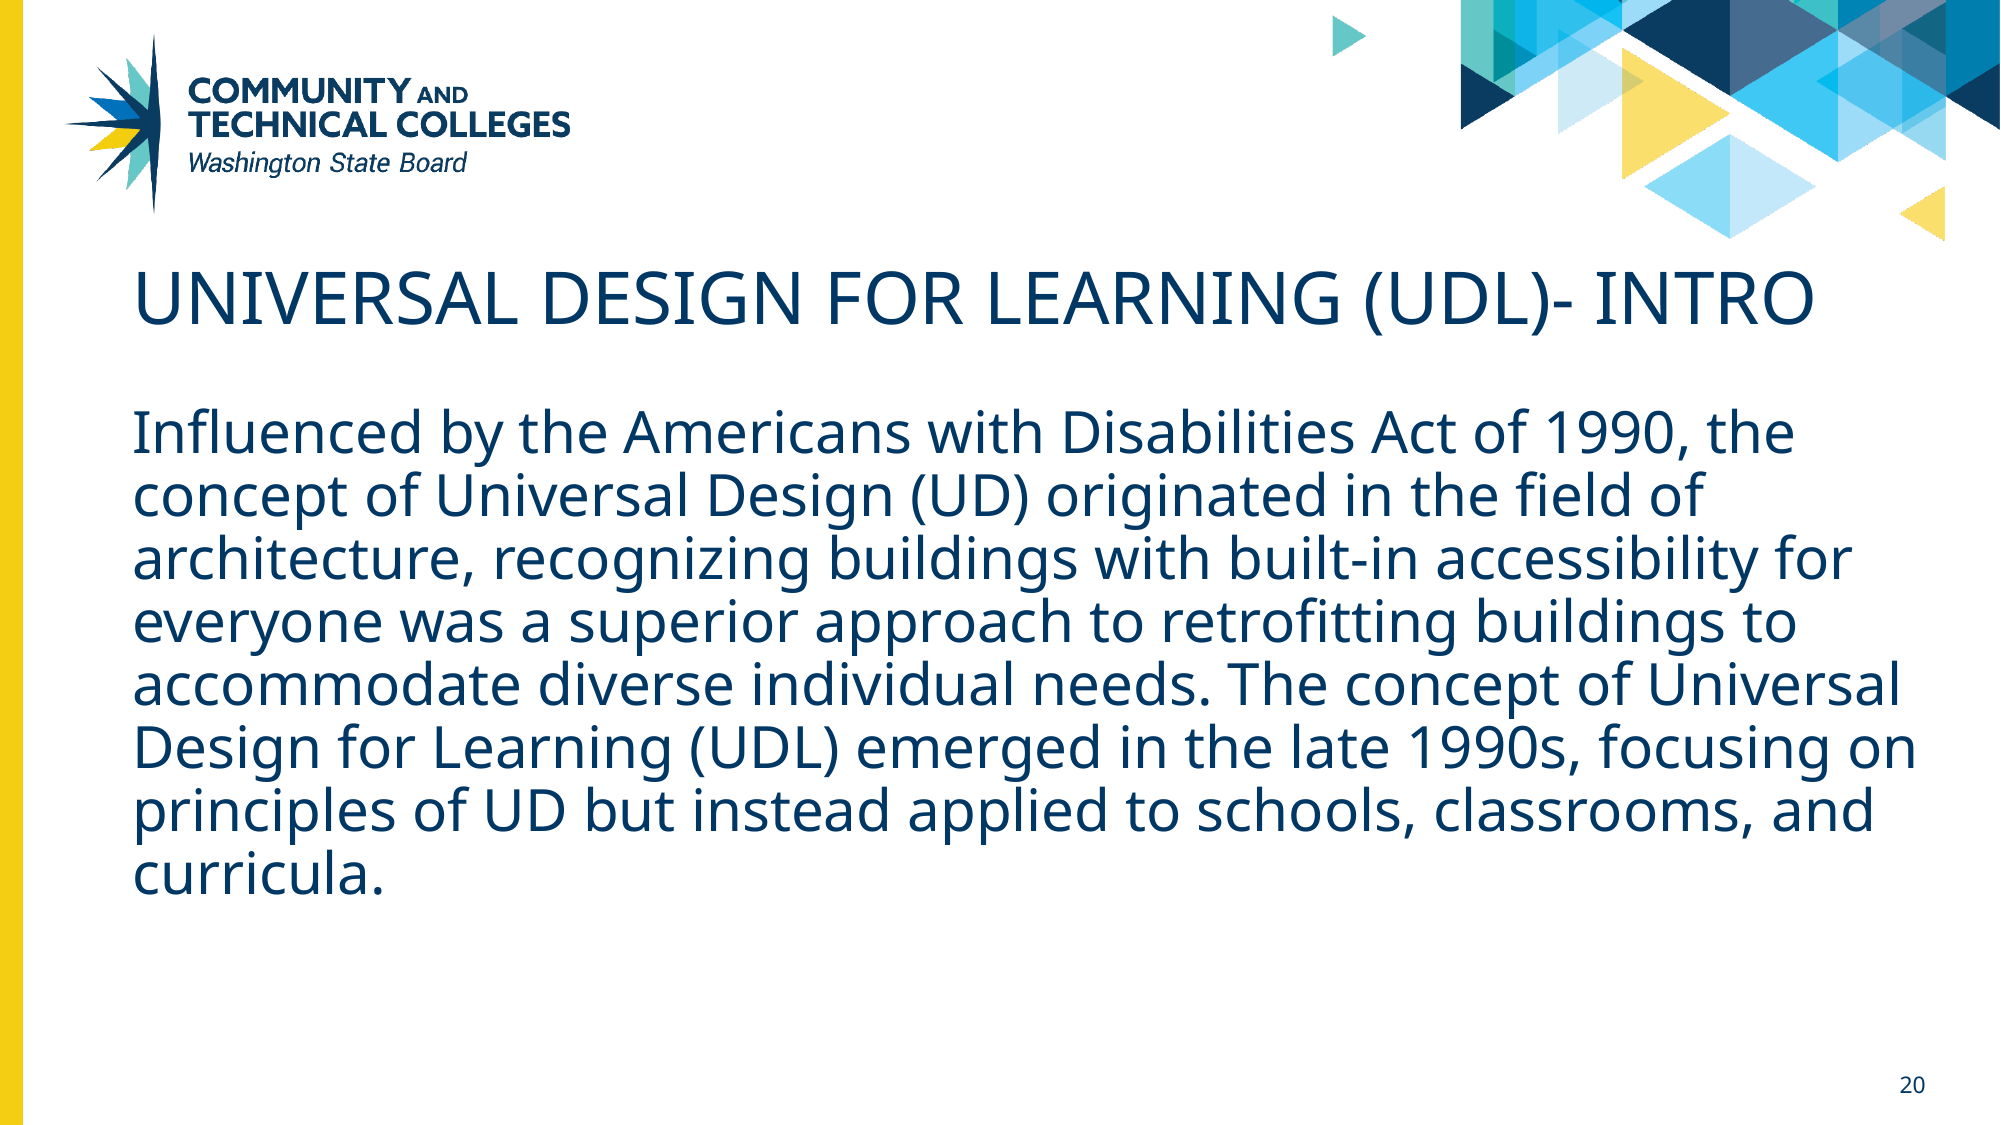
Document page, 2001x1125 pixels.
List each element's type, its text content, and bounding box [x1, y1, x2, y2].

title UNIVERSAL DESIGN FOR LEARNING (UDL)- INTRO [117, 254, 1941, 385]
picture [1332, 0, 2000, 241]
slide_number 20 [1838, 1063, 1941, 1103]
list Influenced by the Americans with Disabilities Act of 1990, the concept of Universal Design (UD) originated in the field of architecture, recognizing buildings with built-in accessibility for everyone was a superior approach to retrofitting buildings to accommodate diverse individual needs. The concept of Universal Design for Learning (UDL) emerged in the late 1990s, focusing on principles of UD but instead applied to schools, classrooms, and curricula. [117, 396, 1941, 1013]
picture [64, 33, 570, 214]
